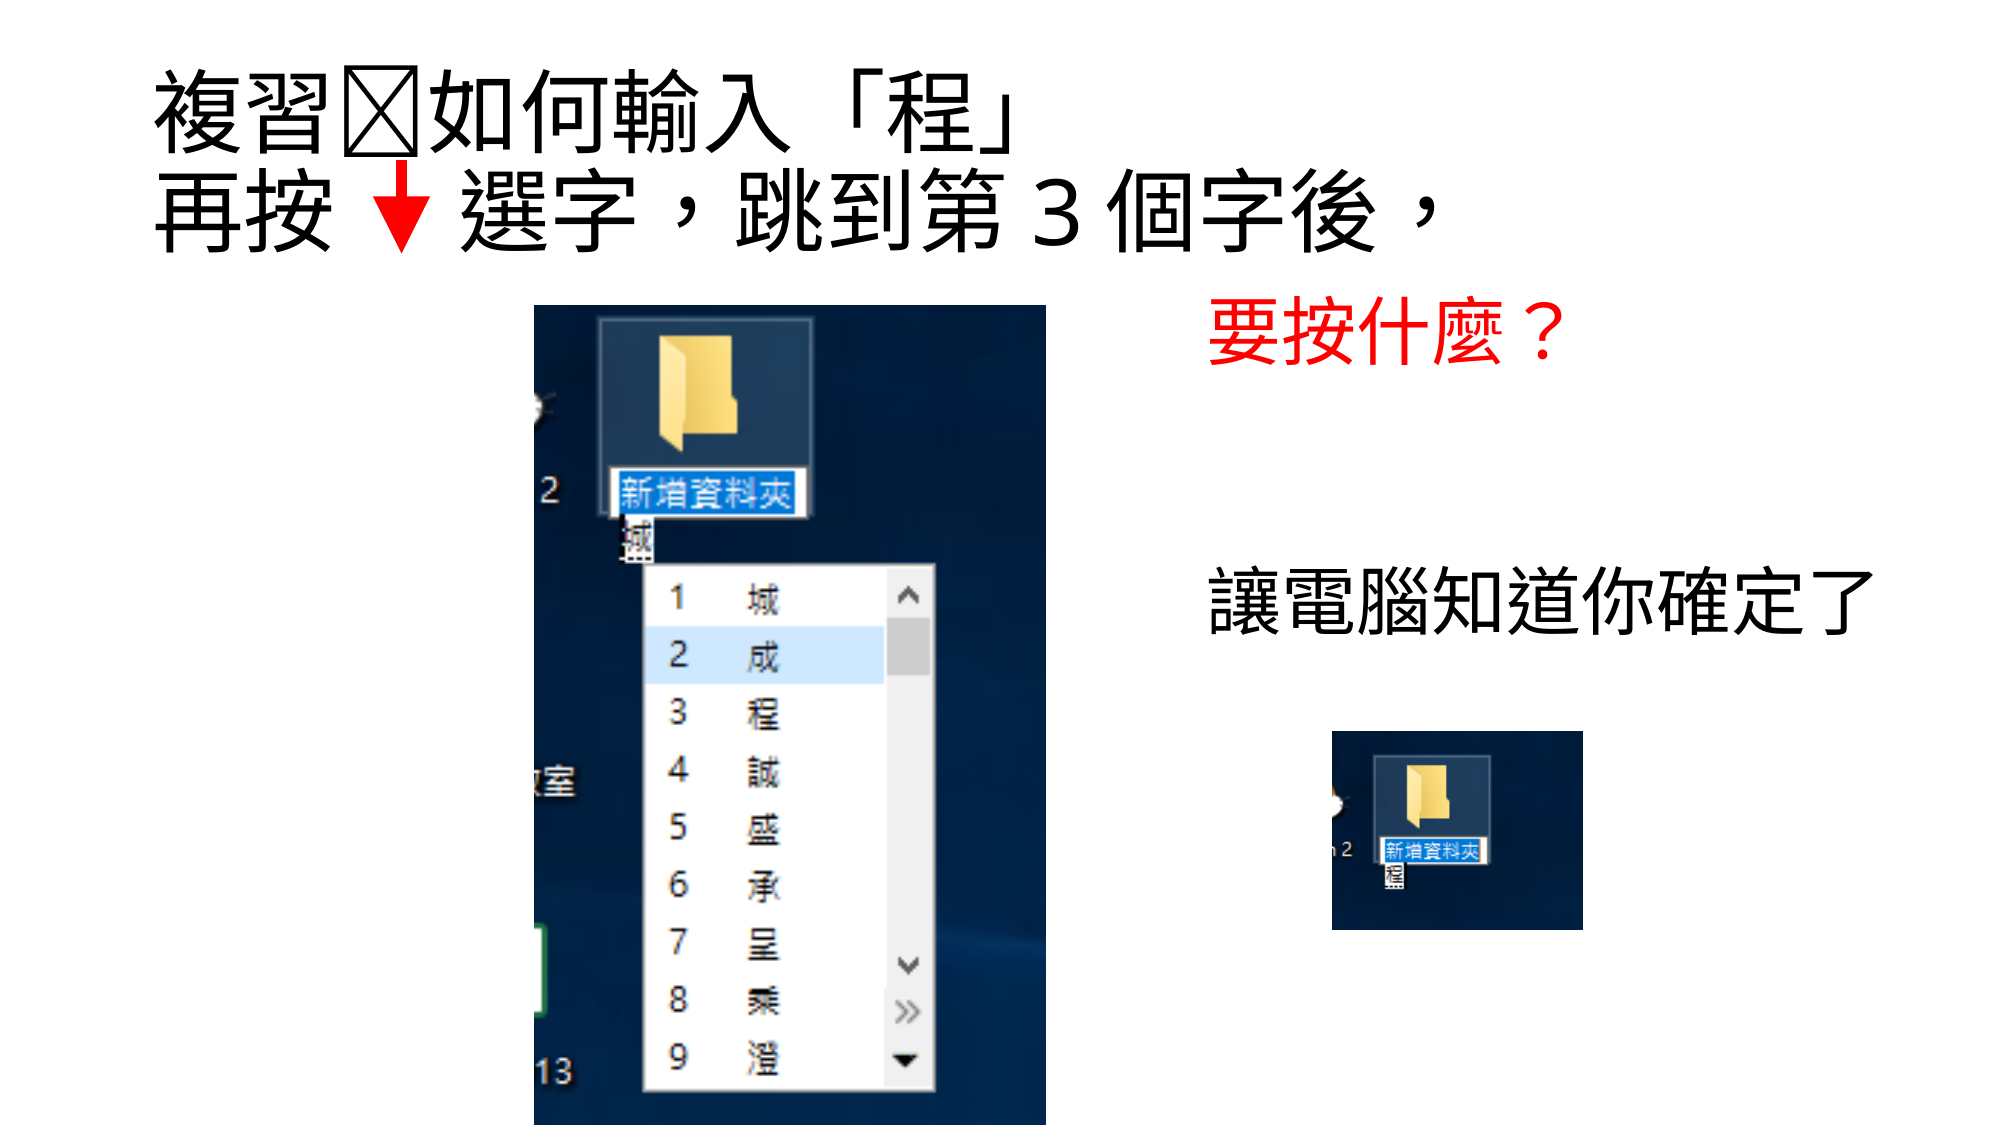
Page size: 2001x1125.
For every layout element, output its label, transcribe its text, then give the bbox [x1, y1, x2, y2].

picture [1332, 731, 1583, 930]
text_box 要按什麼？ 讓電腦知道你確定了 [1191, 277, 1896, 652]
text_box 複習如何輸入「程」 再按 選字，跳到第3個字後， [137, 59, 1863, 278]
picture [534, 305, 1046, 1125]
